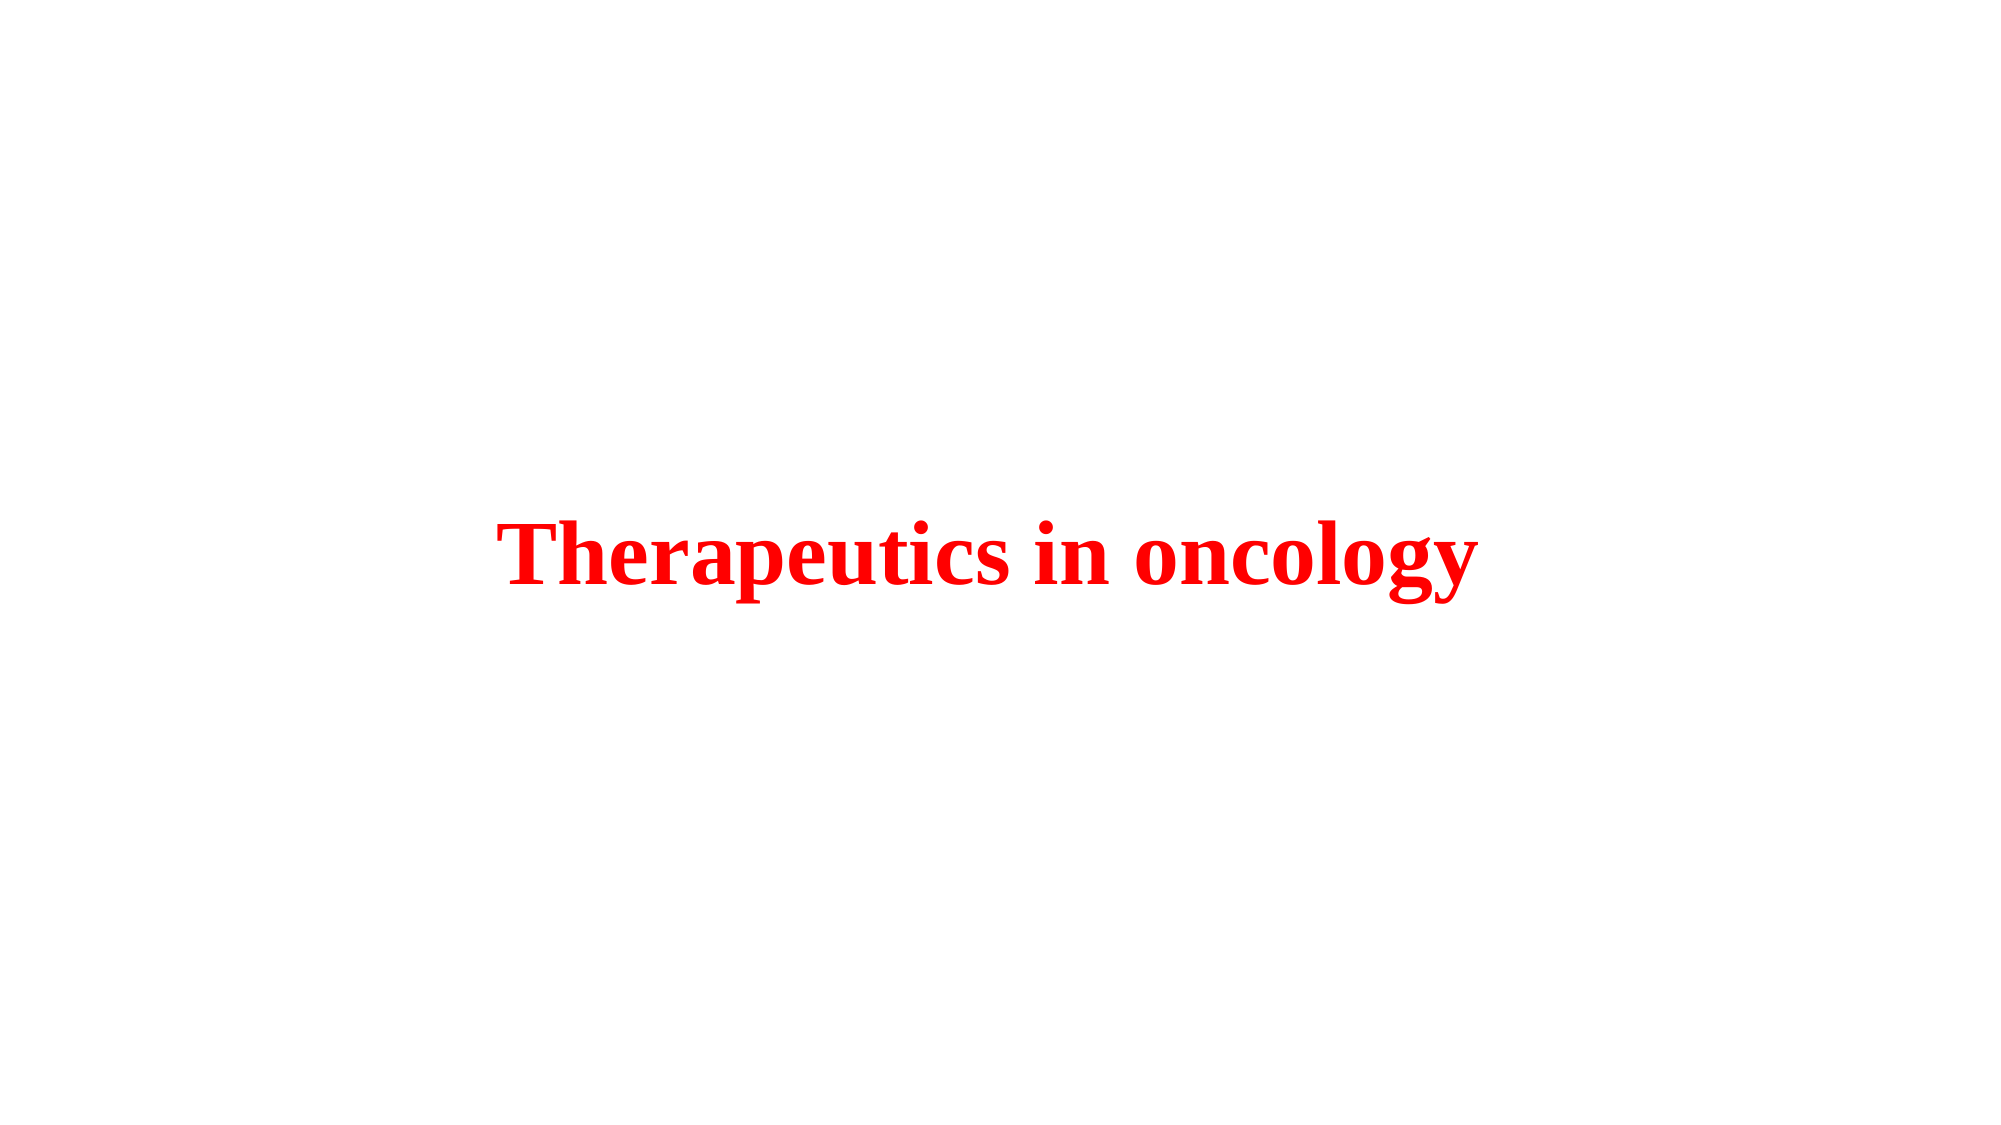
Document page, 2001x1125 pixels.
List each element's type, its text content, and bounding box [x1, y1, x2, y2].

title Therapeutics in oncology [239, 364, 1740, 757]
